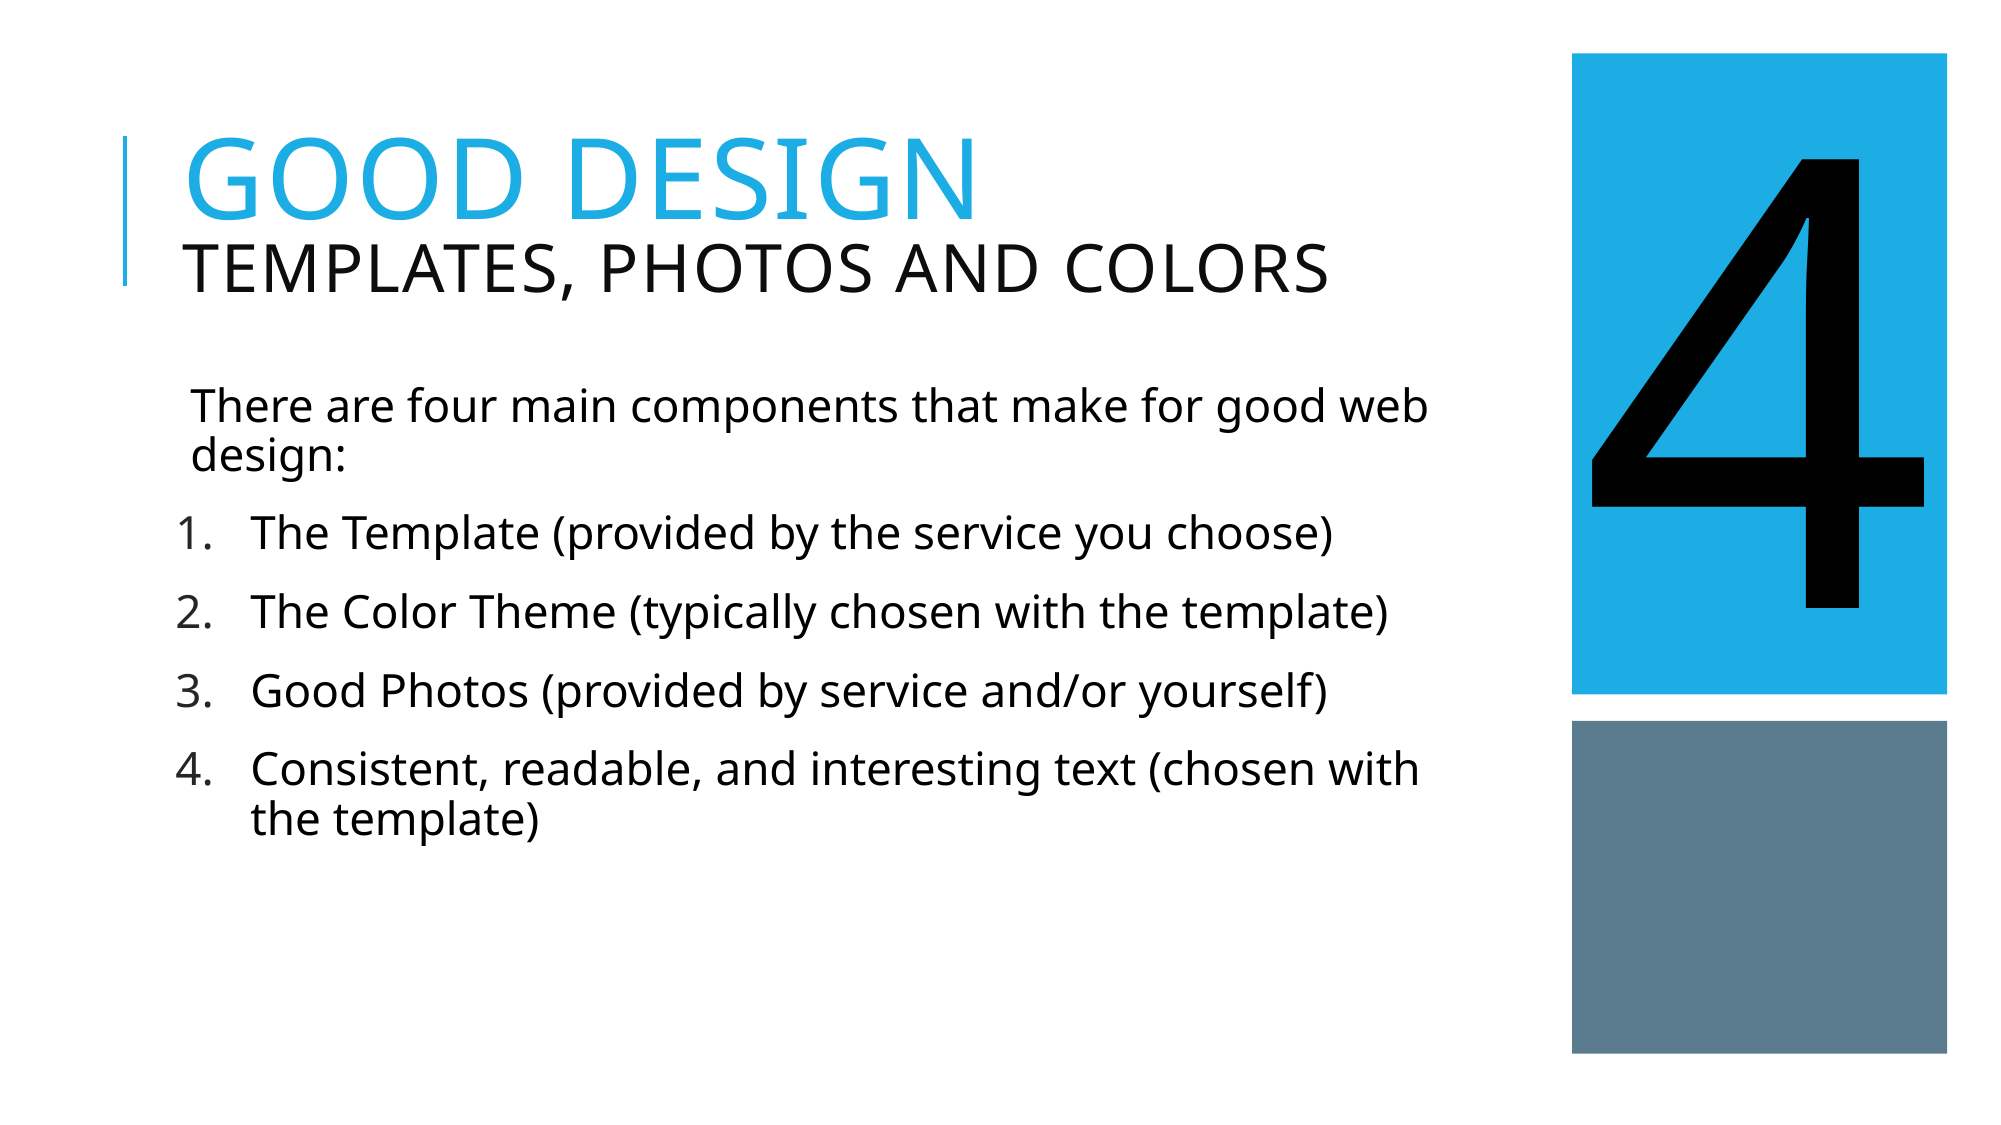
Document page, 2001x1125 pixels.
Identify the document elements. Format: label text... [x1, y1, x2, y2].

title Good Design Templates, photos and colors [168, 96, 1484, 342]
text_box [1571, 742, 1948, 1055]
text_box 4 [1564, 0, 1952, 742]
list There are four main components that make for good web design: The Template (provided by the service you choose) The Color Theme (typically chosen with the template) Good Photos (provided by service and/or yourself) Consistent, readable, and interesting text (chosen with the template) [168, 375, 1484, 1035]
